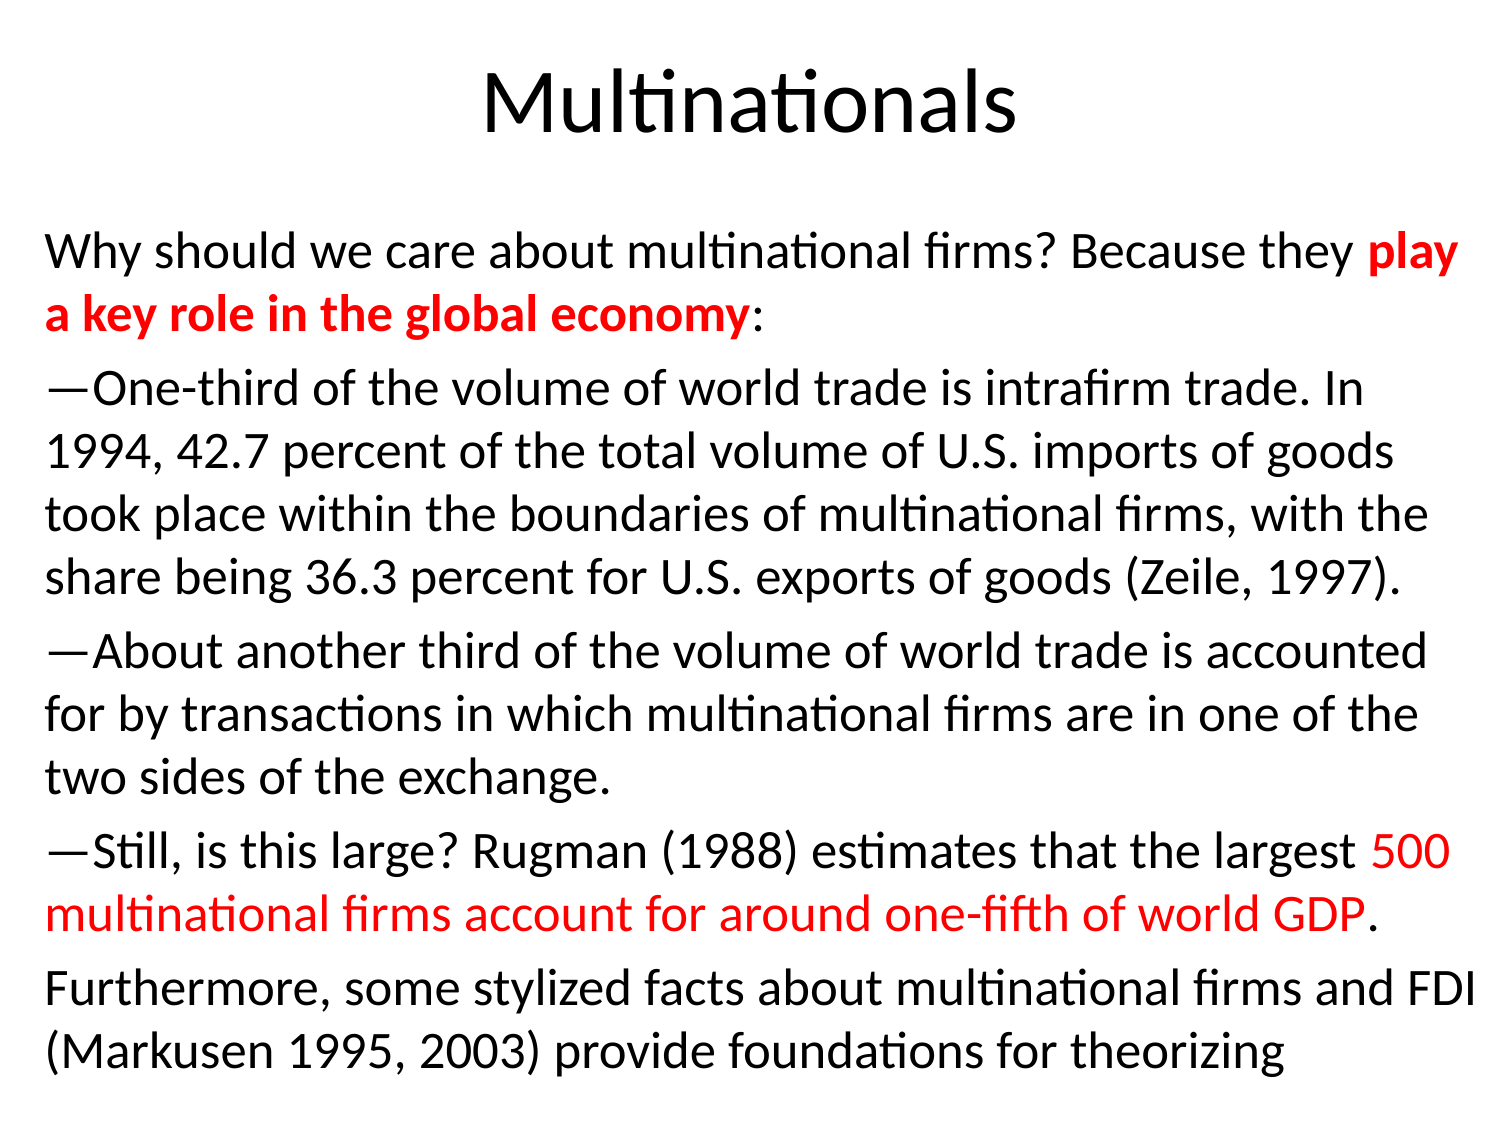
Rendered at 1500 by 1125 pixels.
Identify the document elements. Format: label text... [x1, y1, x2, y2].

title Multinationals [74, 18, 1426, 173]
list Why should we care about multinational firms? Because they play a key role in the global economy: —One-third of the volume of world trade is intrafirm trade. In 1994, 42.7 percent of the total volume of U.S. imports of goods took place within the boundaries of multinational firms, with the share being 36.3 percent for U.S. exports of goods (Zeile, 1997). —About another third of the volume of world trade is accounted for by transactions in which multinational firms are in one of the two sides of the exchange. —Still, is this large? Rugman (1988) estimates that the largest 500 multinational firms account for around one-fifth of world GDP. Furthermore, some stylized facts about multinational firms and FDI (Markusen 1995, 2003) provide foundations for theorizing [29, 207, 1500, 1107]
